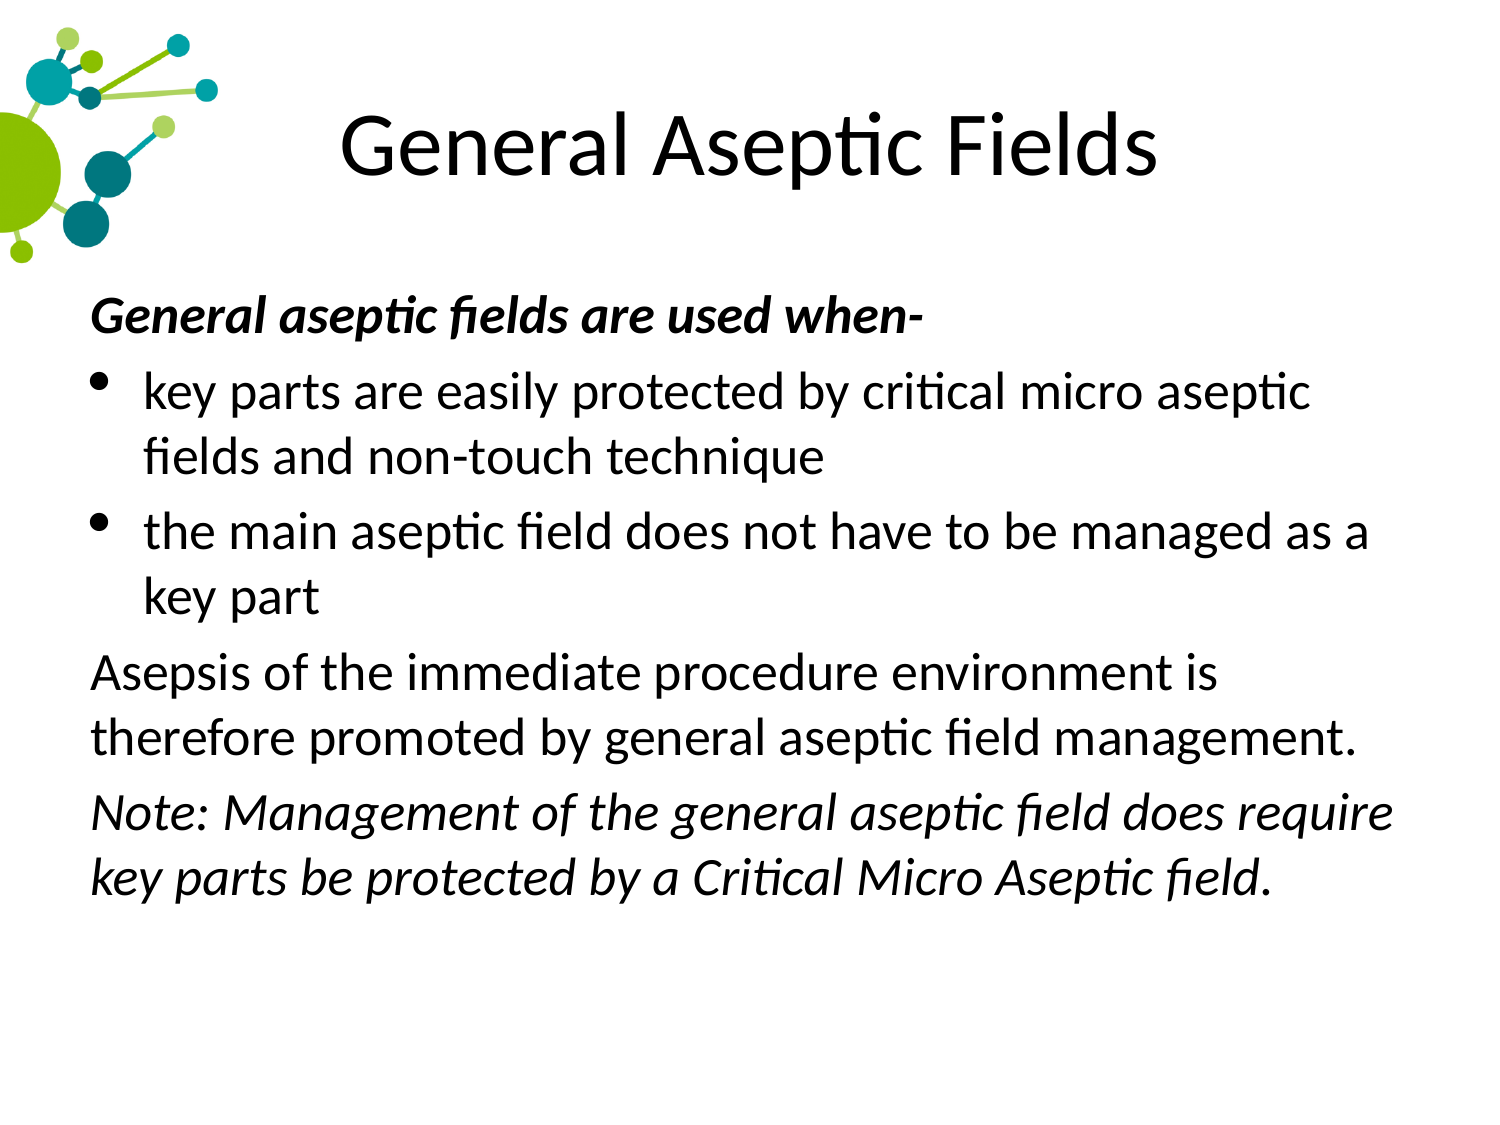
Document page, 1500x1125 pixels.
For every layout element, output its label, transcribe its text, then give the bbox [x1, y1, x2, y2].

title General Aseptic Fields [75, 45, 1425, 233]
picture [0, 0, 244, 291]
list General aseptic fields are used when- key parts are easily protected by critical micro aseptic fields and non-touch technique the main aseptic field does not have to be managed as a key part Asepsis of the immediate procedure environment is therefore promoted by general aseptic field management. Note: Management of the general aseptic field does require key parts be protected by a Critical Micro Aseptic field. [75, 262, 1425, 1005]
